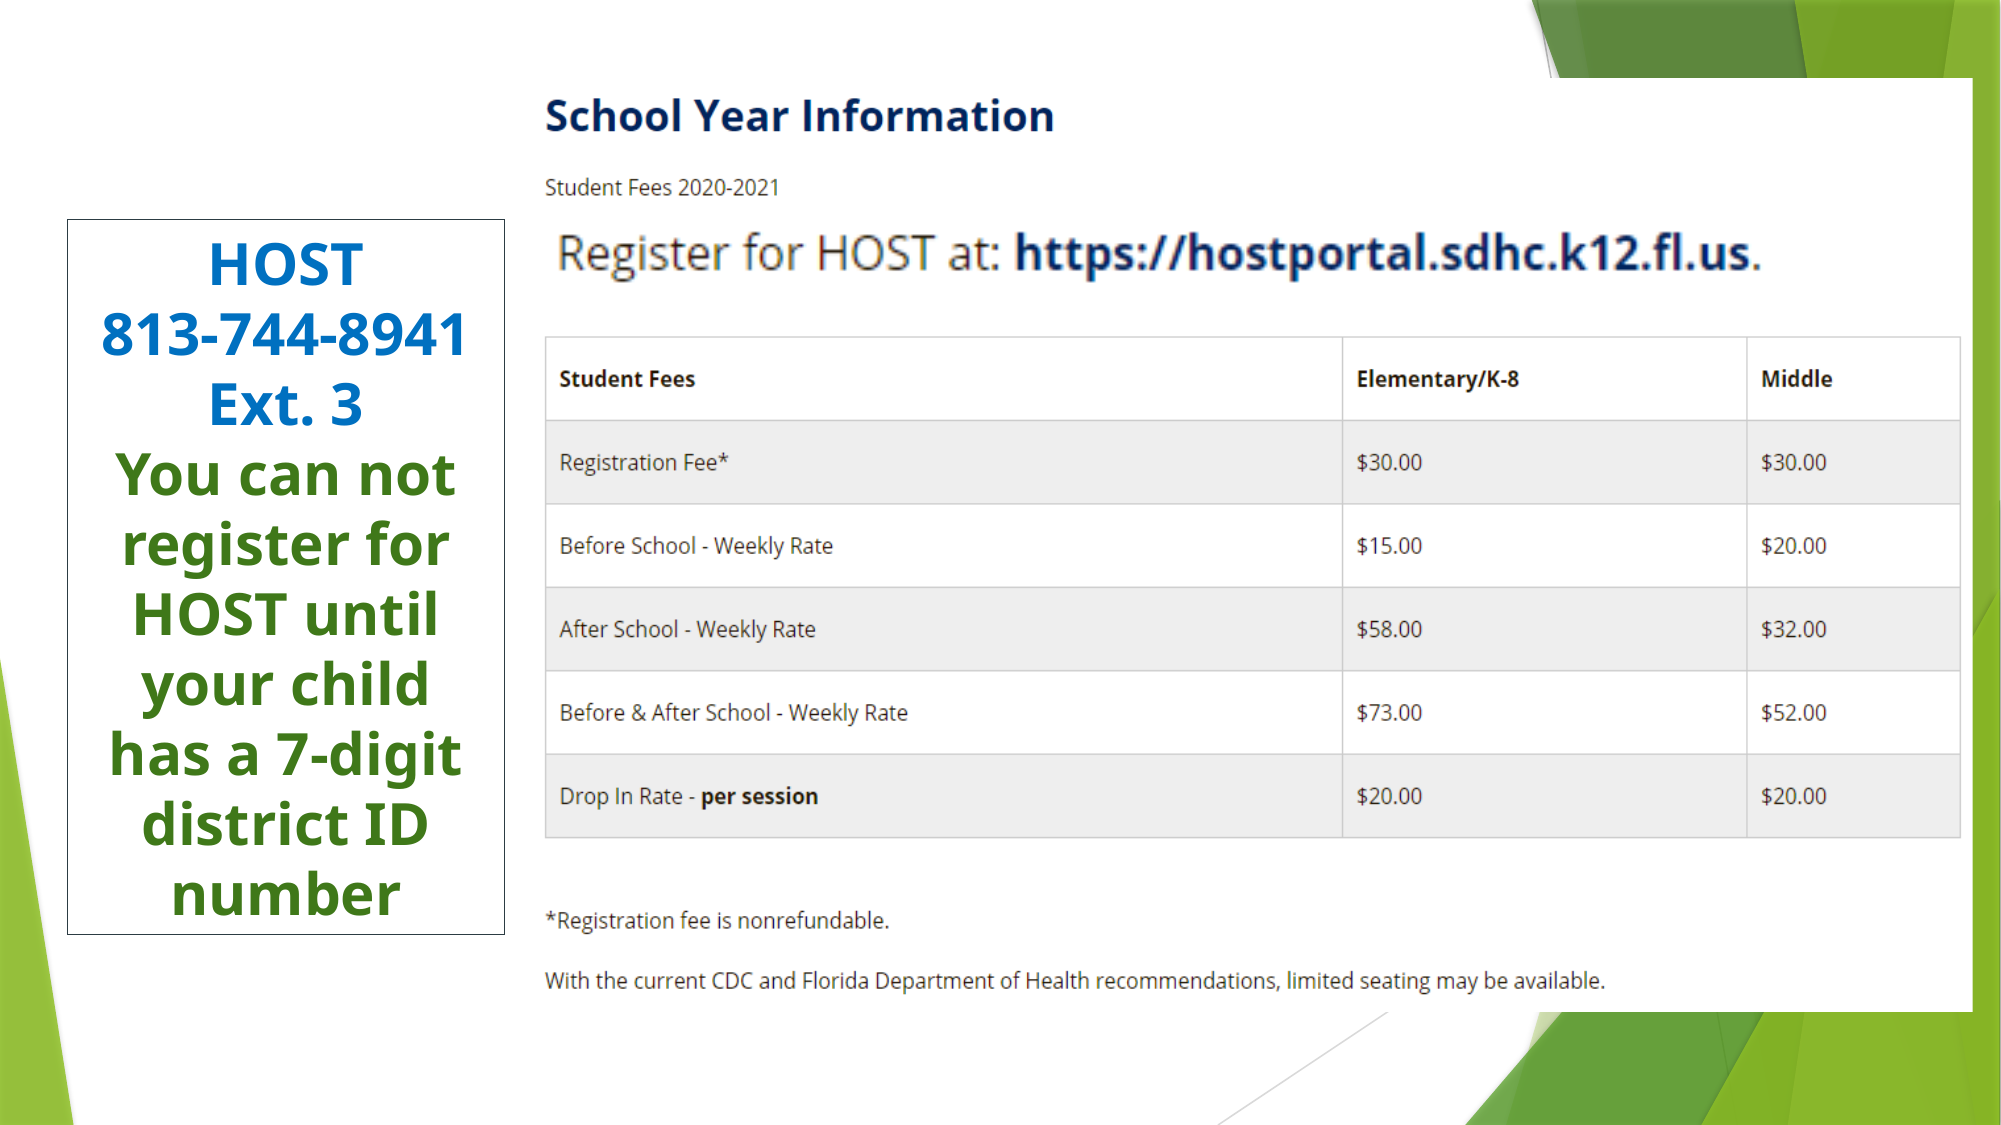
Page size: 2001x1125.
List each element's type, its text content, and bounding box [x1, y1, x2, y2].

picture [528, 77, 1974, 1012]
text_box HOST 813-744-8941 Ext. 3 You can not register for HOST until your child has a 7-digit district ID number [67, 219, 505, 935]
